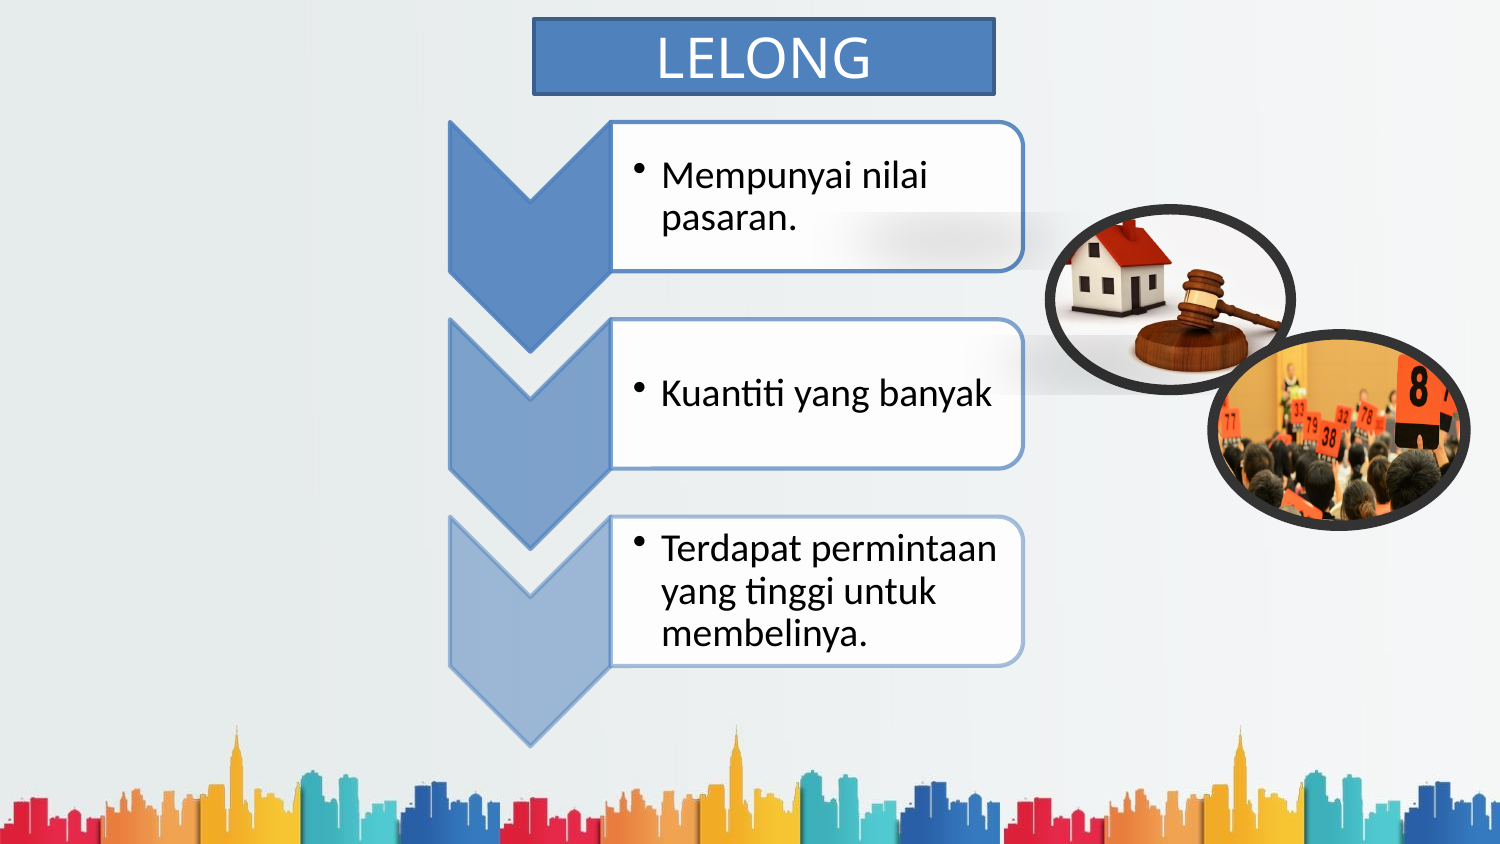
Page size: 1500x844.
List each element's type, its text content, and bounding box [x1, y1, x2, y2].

text_box LELONG [532, 17, 996, 96]
picture [0, 0, 1500, 844]
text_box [449, 121, 1024, 747]
